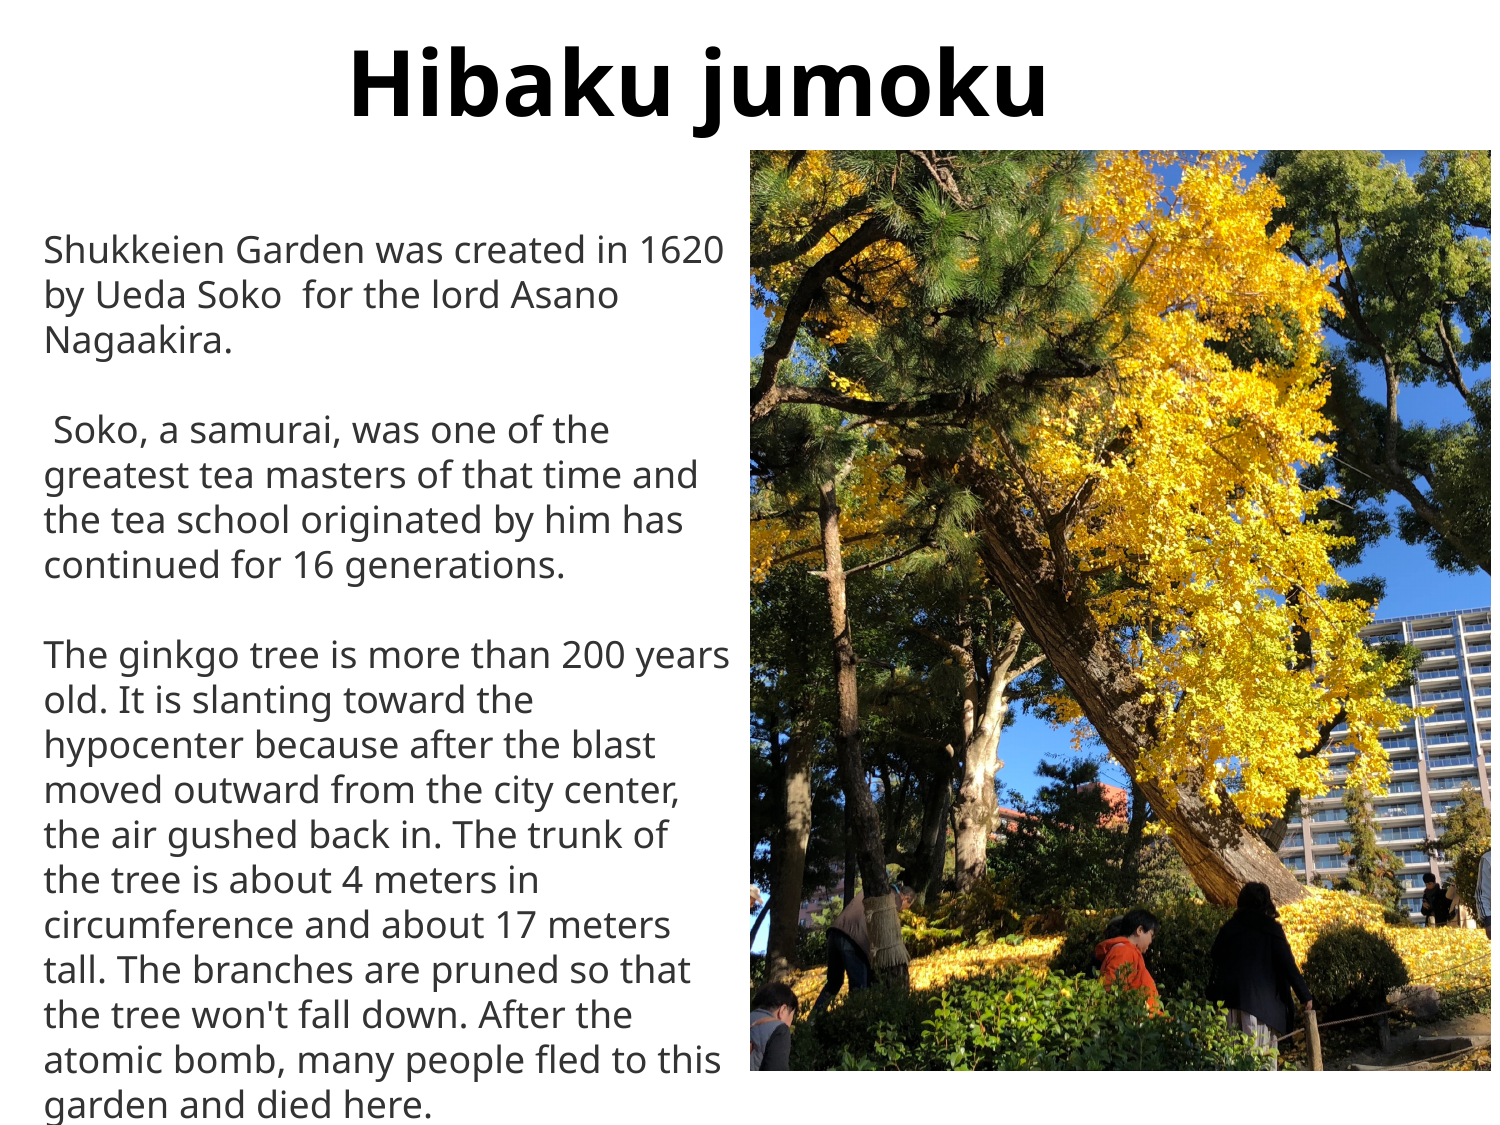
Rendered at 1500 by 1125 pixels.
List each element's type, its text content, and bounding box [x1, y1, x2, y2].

title Hibaku jumoku [331, 0, 1107, 188]
picture [749, 150, 1491, 1071]
text_box Shukkeien Garden was created in 1620 by Ueda Soko for the lord Asano Nagaakira. Soko, a samurai, was one of the greatest tea masters of that time and the tea school originated by him has continued for 16 generations. The ginkgo tree is more than 200 years old. It is slanting toward the hypocenter because after the blast moved outward from the city center, the air gushed back in. The trunk of the tree is about 4 meters in circumference and about 17 meters tall. The branches are pruned so that the tree won't fall down. After the atomic bomb, many people fled to this garden and died here. [28, 218, 750, 1125]
